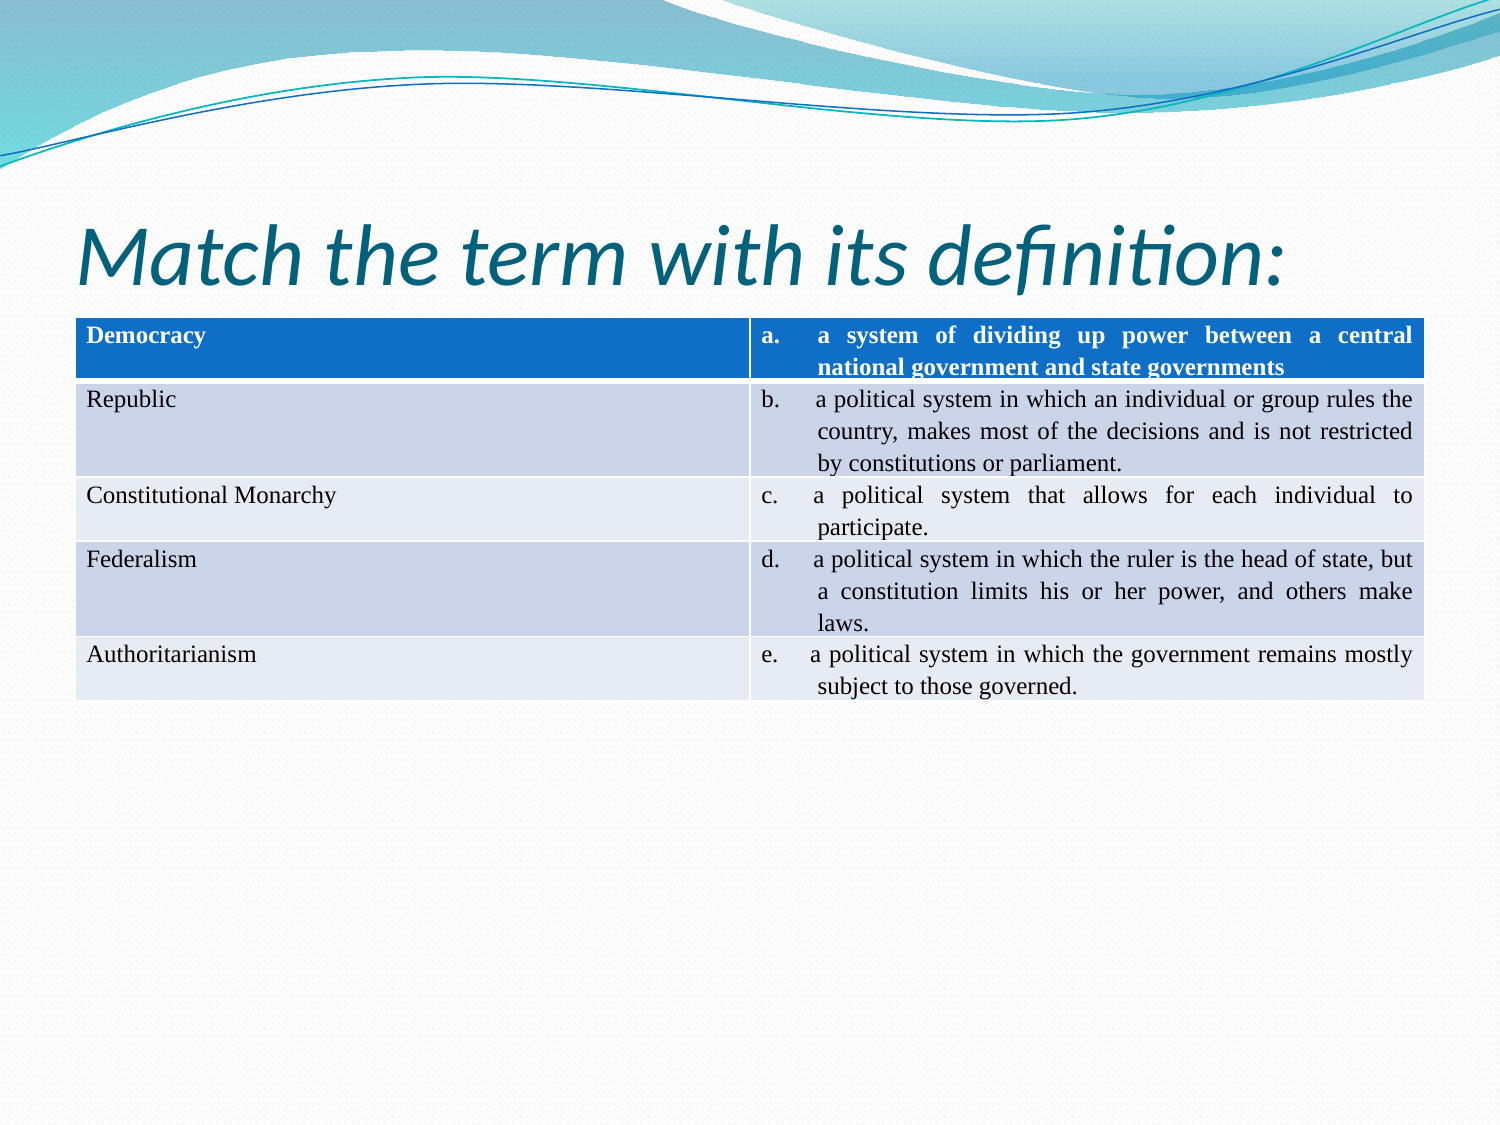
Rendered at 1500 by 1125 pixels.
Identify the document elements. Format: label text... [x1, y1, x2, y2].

table_cell d. a political system in which the ruler is the head of state, but a constitution limits his or her power, and others make laws. [751, 542, 1424, 636]
table_cell Republic [76, 384, 749, 476]
table_cell Constitutional Monarchy [76, 478, 749, 540]
table_cell Federalism [76, 542, 749, 636]
table_cell b. a political system in which an individual or group rules the country, makes most of the decisions and is not restricted by constitutions or parliament. [751, 384, 1424, 476]
table_cell e. a political system in which the government remains mostly subject to those governed. [751, 637, 1424, 700]
table_header Democracy [76, 318, 749, 378]
title Match the term with its definition: [75, 115, 1425, 303]
table_header a system of dividing up power between a central national government and state governments [751, 318, 1424, 378]
table_cell Authoritarianism [76, 637, 749, 700]
table_cell c. a political system that allows for each individual to participate. [751, 478, 1424, 540]
